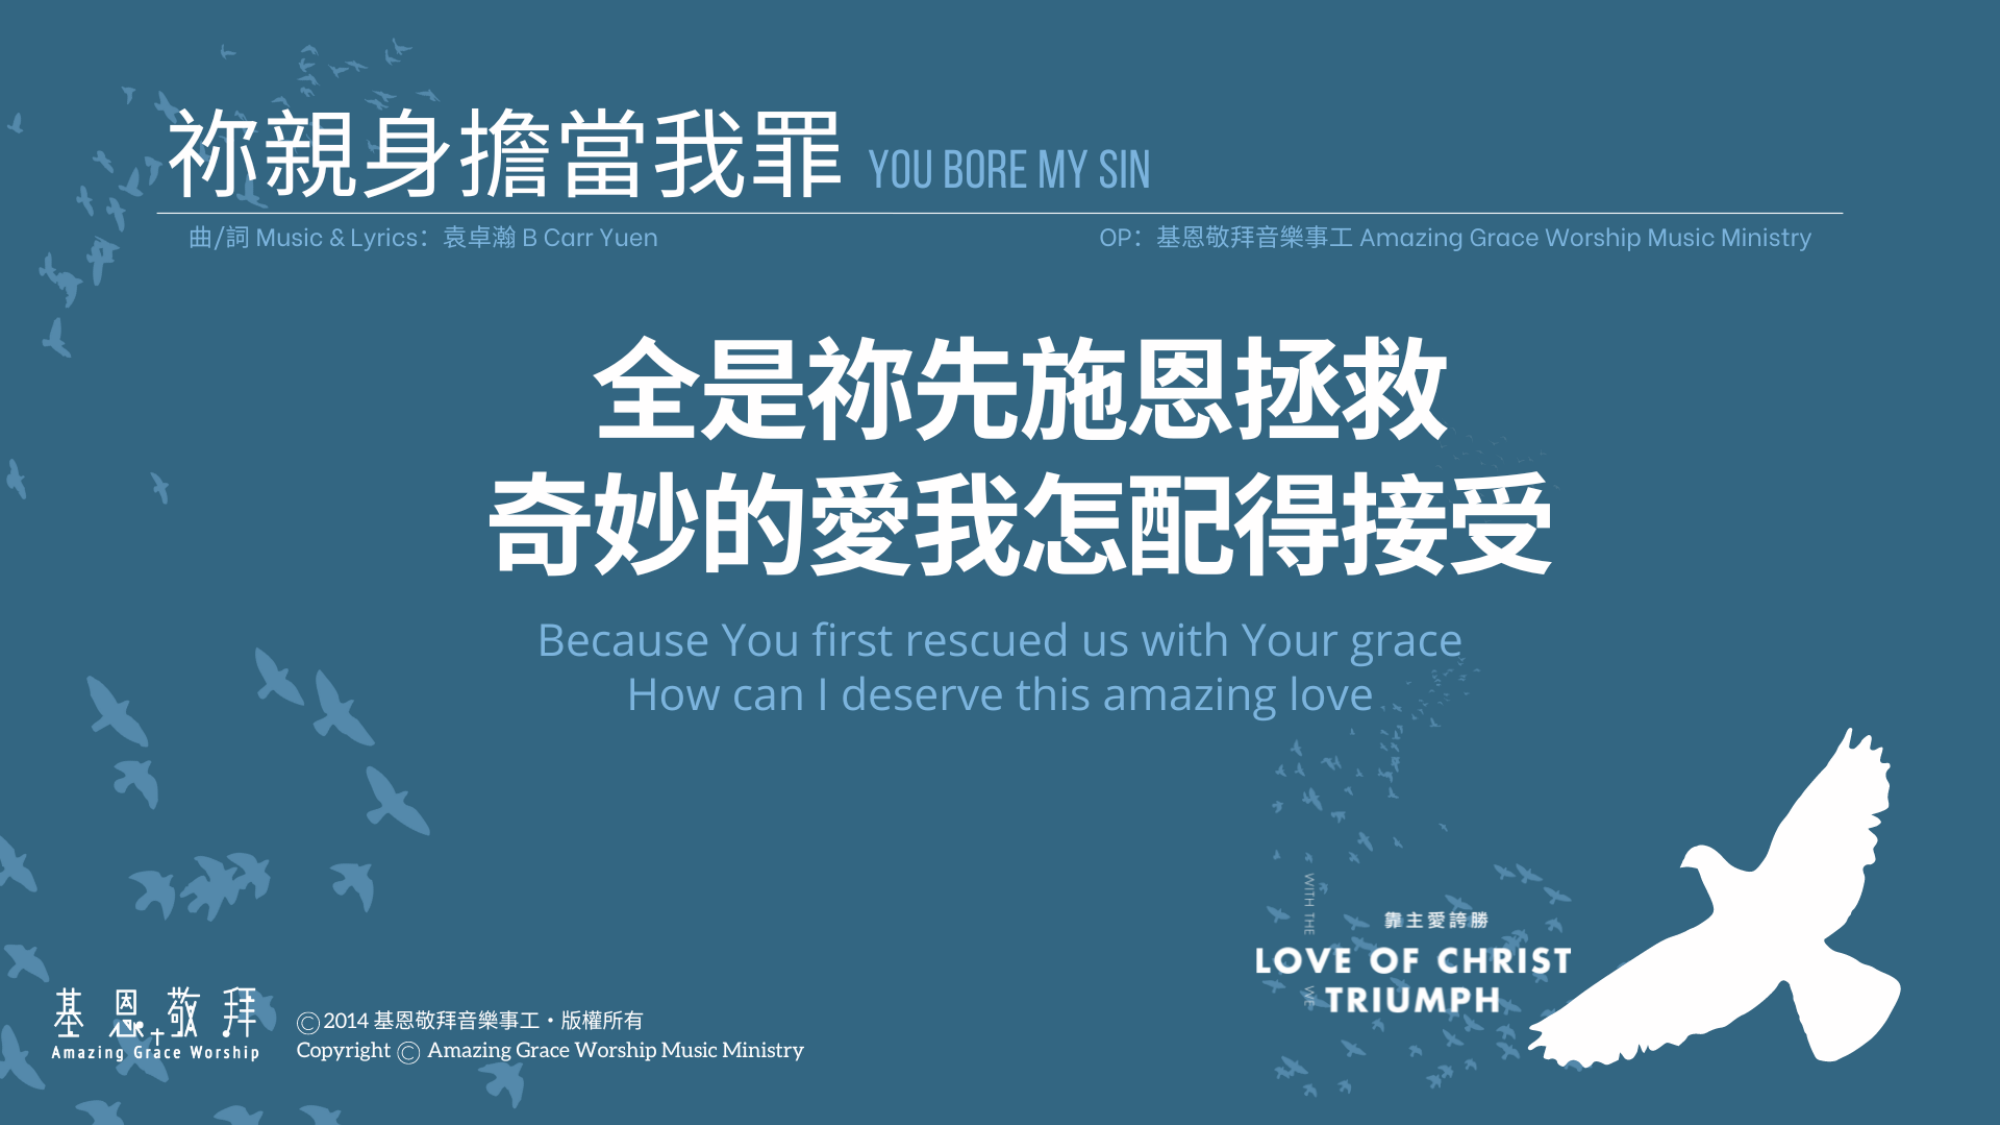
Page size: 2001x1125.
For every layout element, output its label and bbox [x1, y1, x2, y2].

list [0, 0, 2000, 1125]
